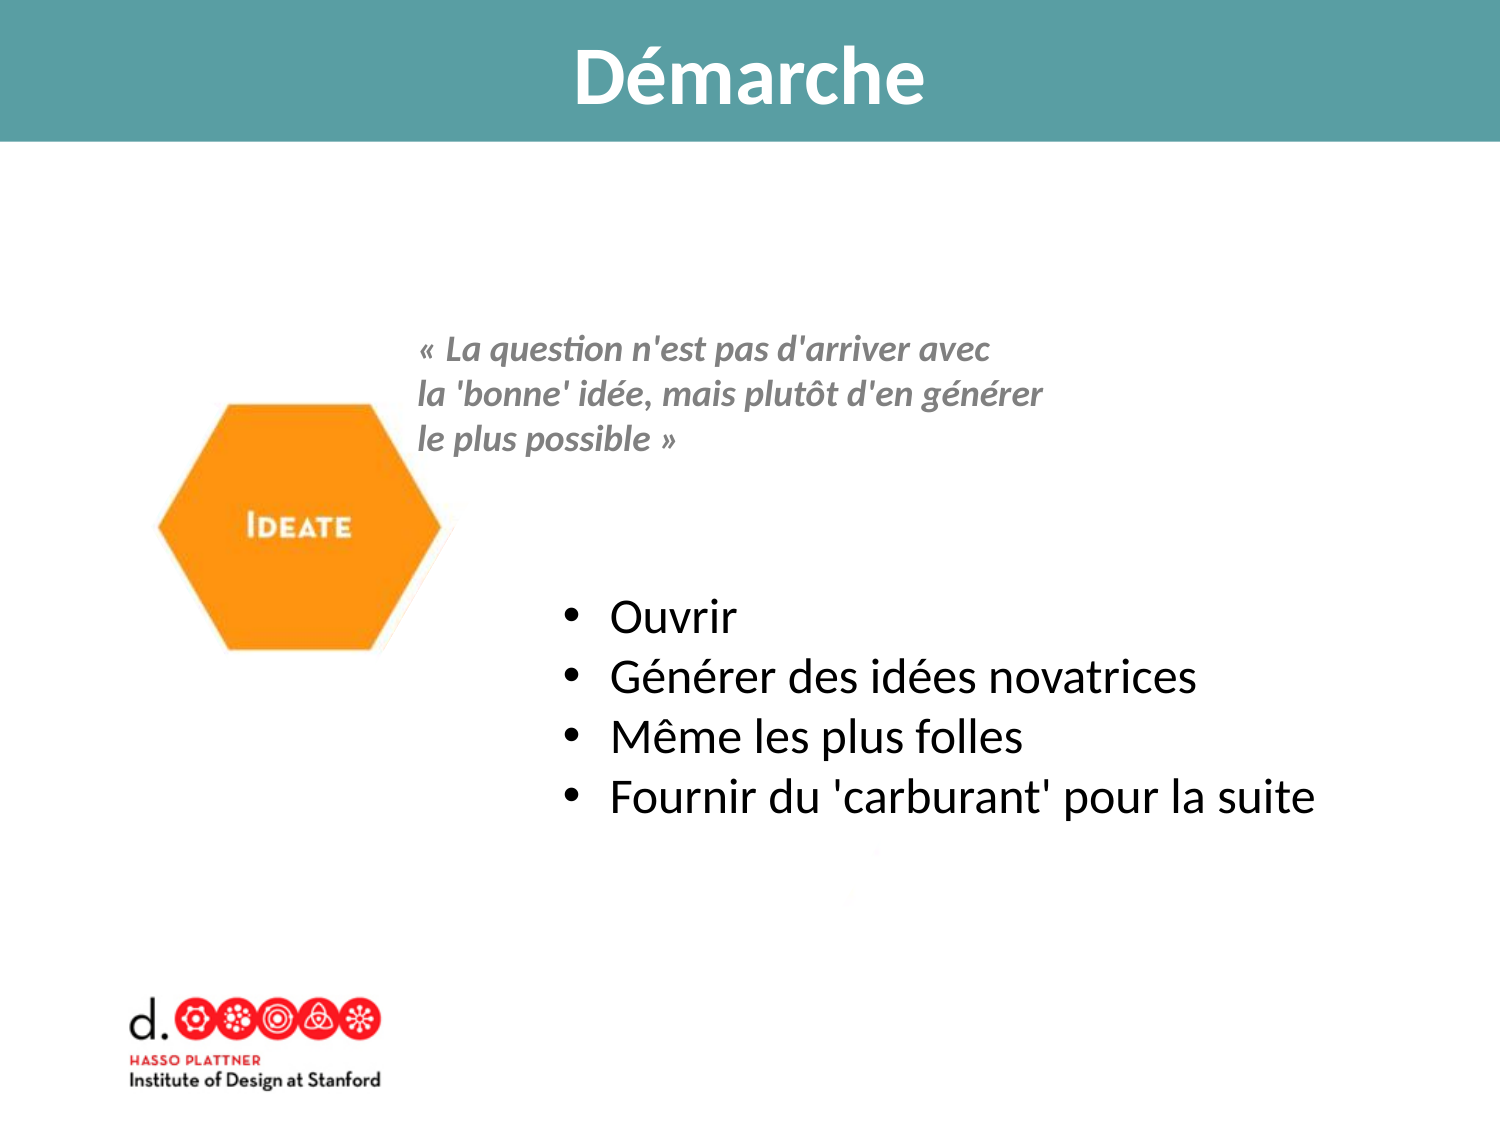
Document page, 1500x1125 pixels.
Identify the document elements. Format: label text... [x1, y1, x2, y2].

text_box Démarche [0, 0, 1500, 142]
text_box Ouvrir Générer des idées novatrices Même les plus folles Fournir du 'carburant' pour la suite [954, 576, 1483, 832]
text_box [0, 276, 949, 977]
text_box « La question n'est pas d'arriver avec la 'bonne' idée, mais plutôt d'en générer le plus possible » [954, 316, 1060, 467]
picture [128, 994, 384, 1095]
